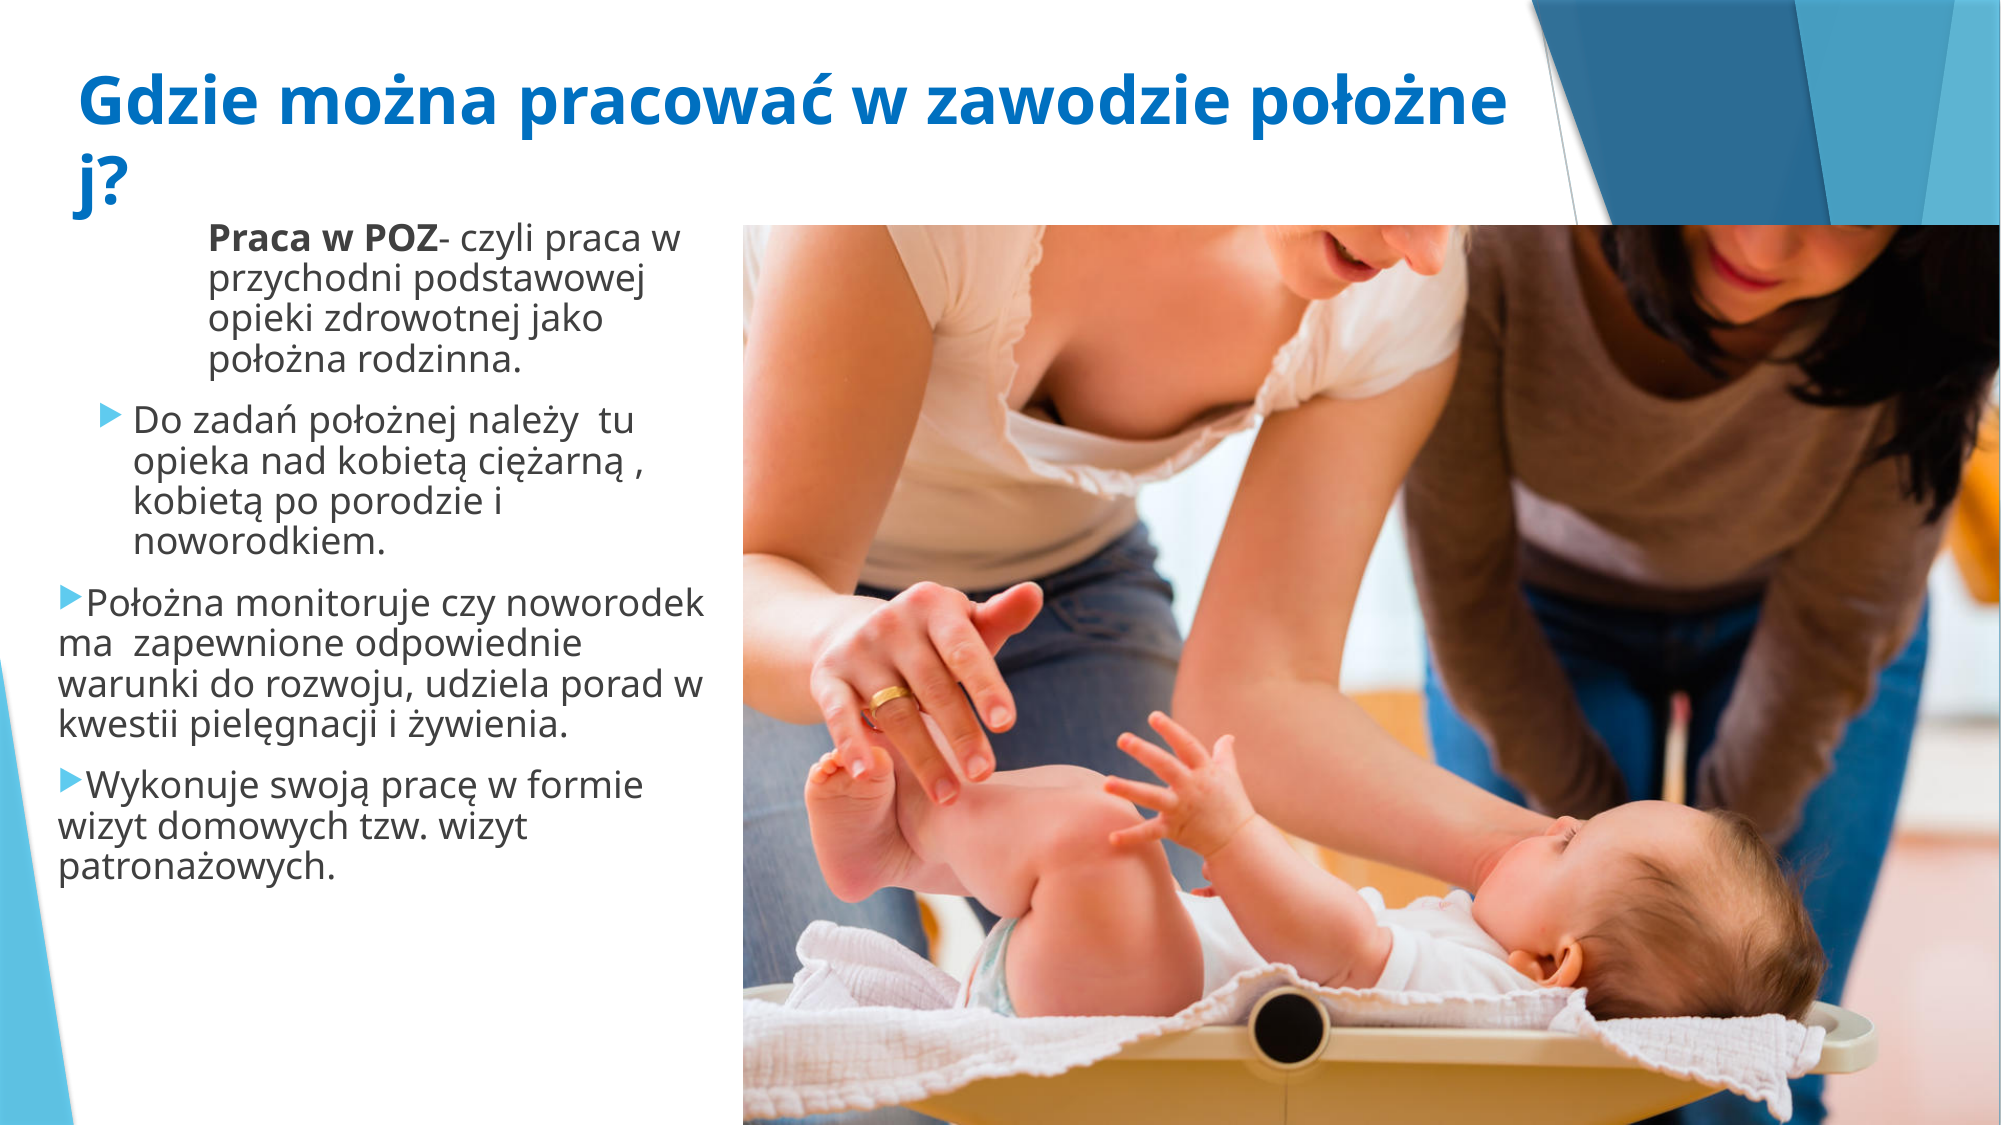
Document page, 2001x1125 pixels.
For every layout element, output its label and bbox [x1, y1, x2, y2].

picture [742, 225, 2000, 1125]
text_box [0, 0, 2000, 1125]
